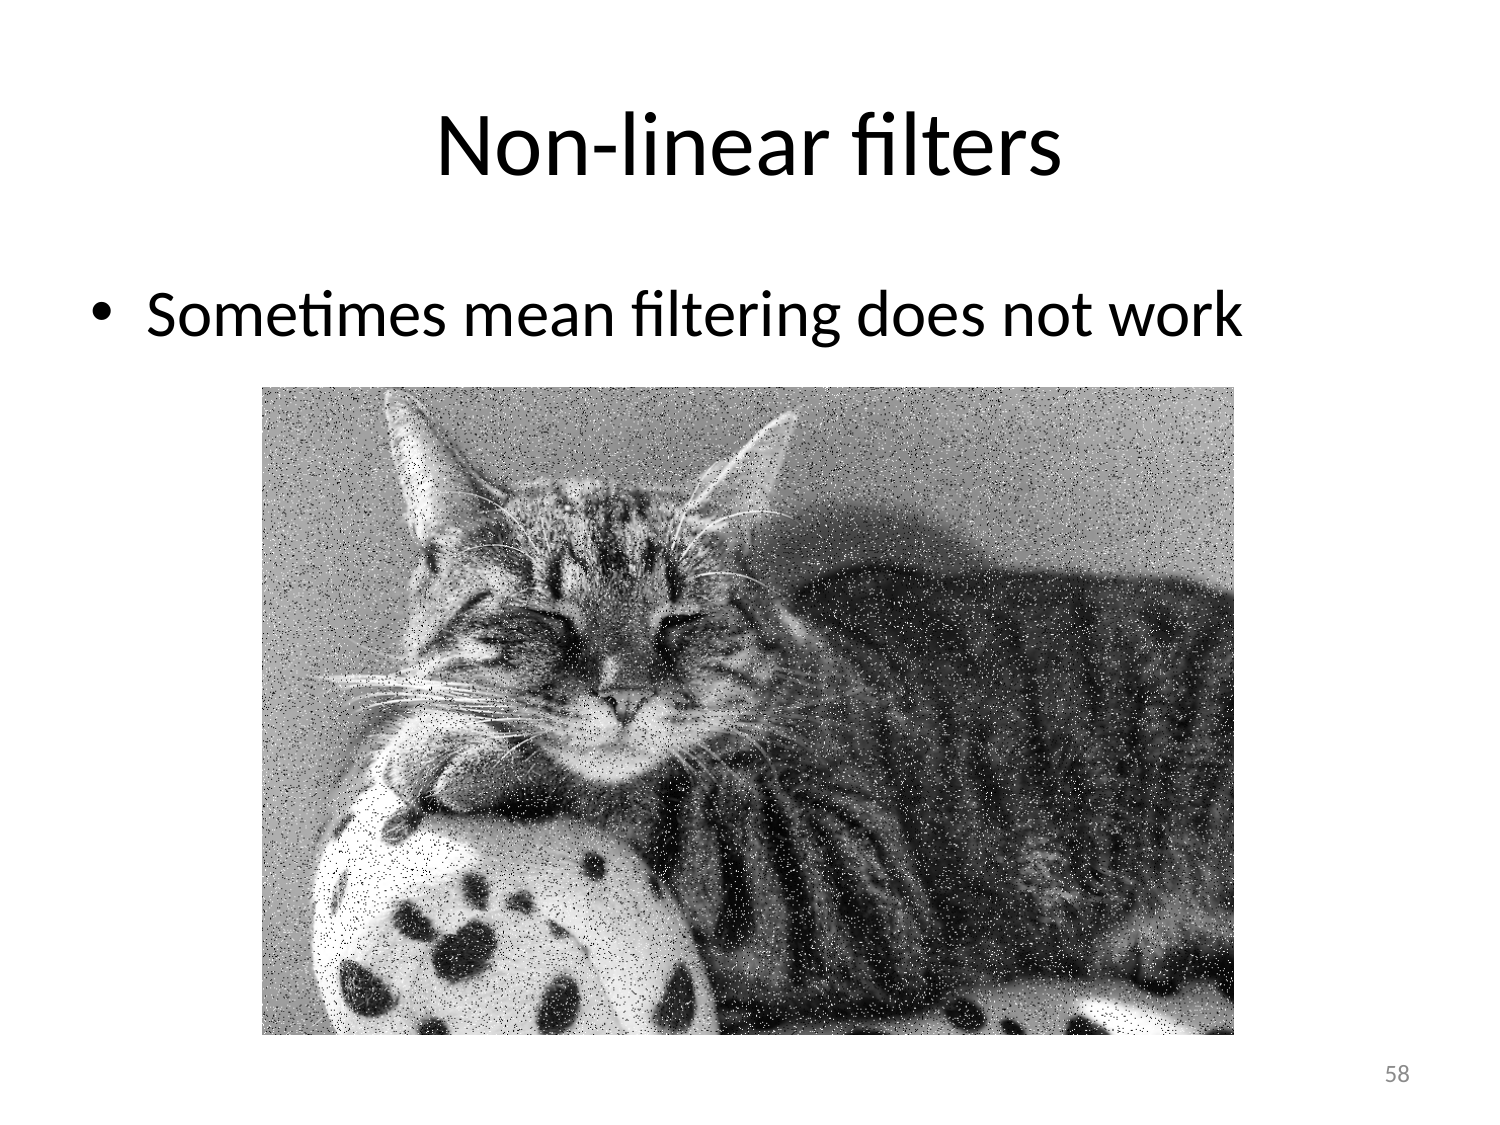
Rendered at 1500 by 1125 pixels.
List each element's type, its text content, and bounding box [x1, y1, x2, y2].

picture [262, 387, 1234, 1036]
slide_number 58 [1074, 1042, 1425, 1103]
title Non-linear filters [75, 45, 1425, 233]
list Sometimes mean filtering does not work [75, 262, 1425, 1005]
